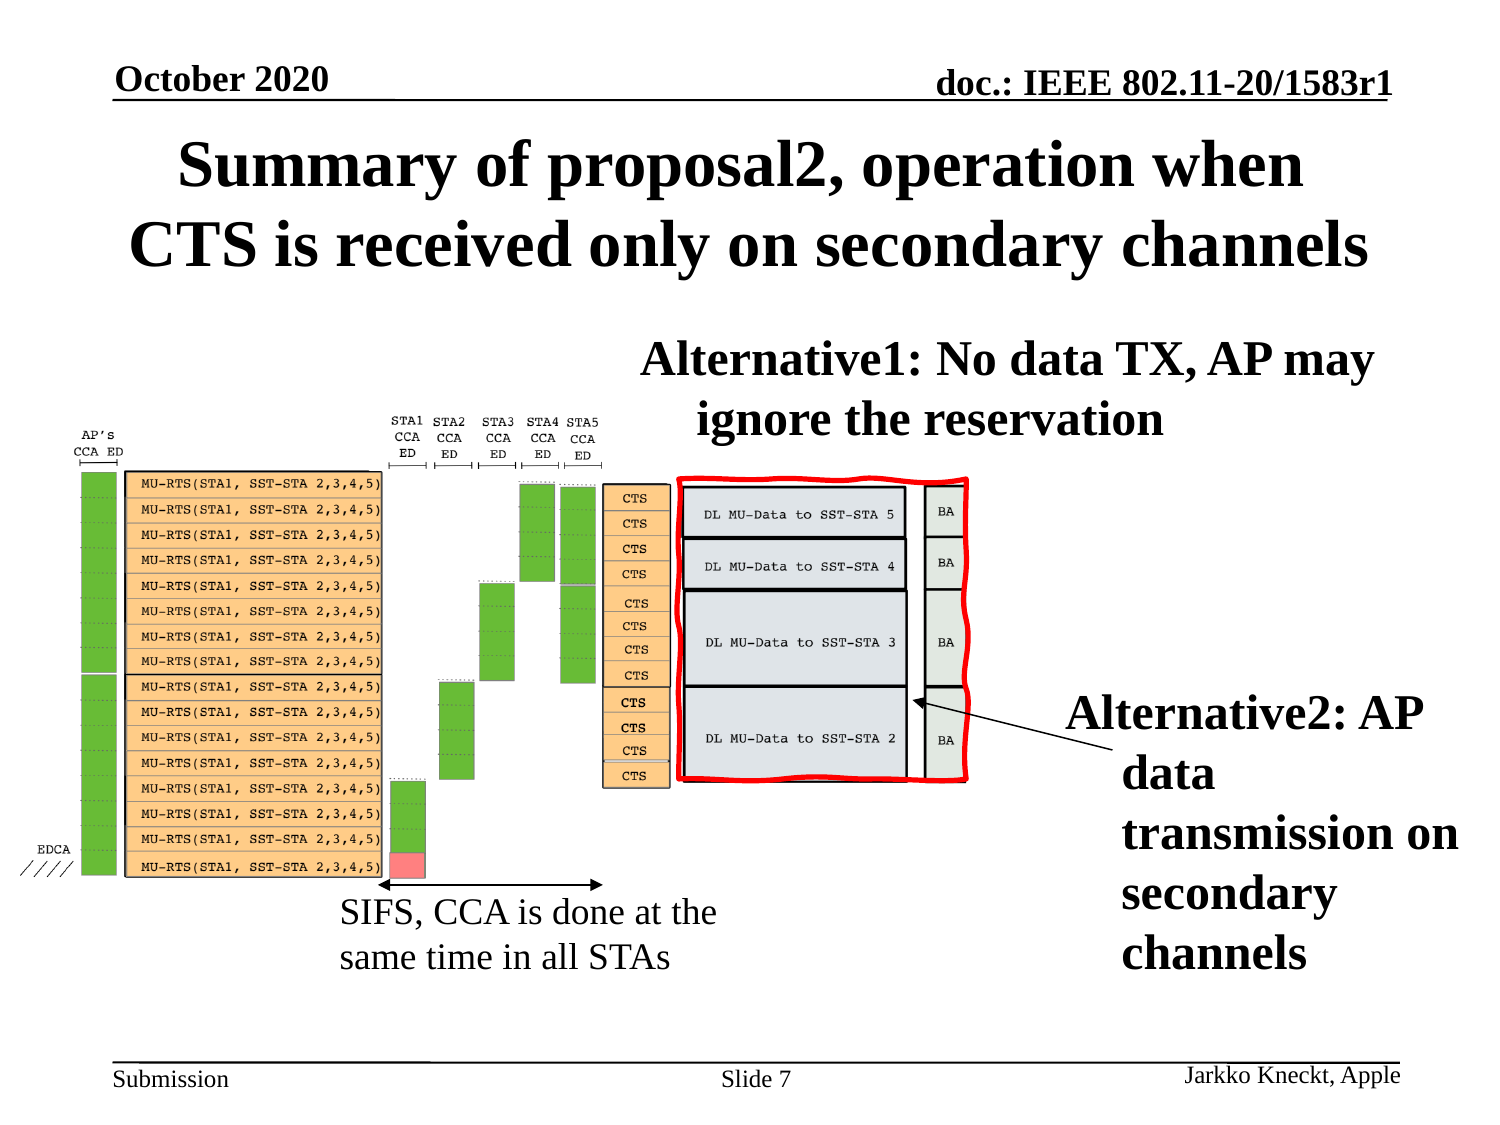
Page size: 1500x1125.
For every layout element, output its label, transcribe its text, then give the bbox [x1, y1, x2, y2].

title Summary of proposal2, operation when CTS is received only on secondary channels [112, 112, 1388, 288]
picture [19, 406, 967, 879]
slide_number Slide 7 [712, 1061, 800, 1123]
text_box Alternative2: AP data transmission on secondary channels [1049, 672, 1500, 885]
text_box SIFS, CCA is done at the same time in all STAs [324, 887, 750, 985]
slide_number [114, 54, 423, 100]
list Alternative1: No data TX, AP may ignore the reservation [624, 318, 1463, 469]
footer Jarkko Kneckt, Apple [878, 1061, 1402, 1093]
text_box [912, 699, 1113, 751]
